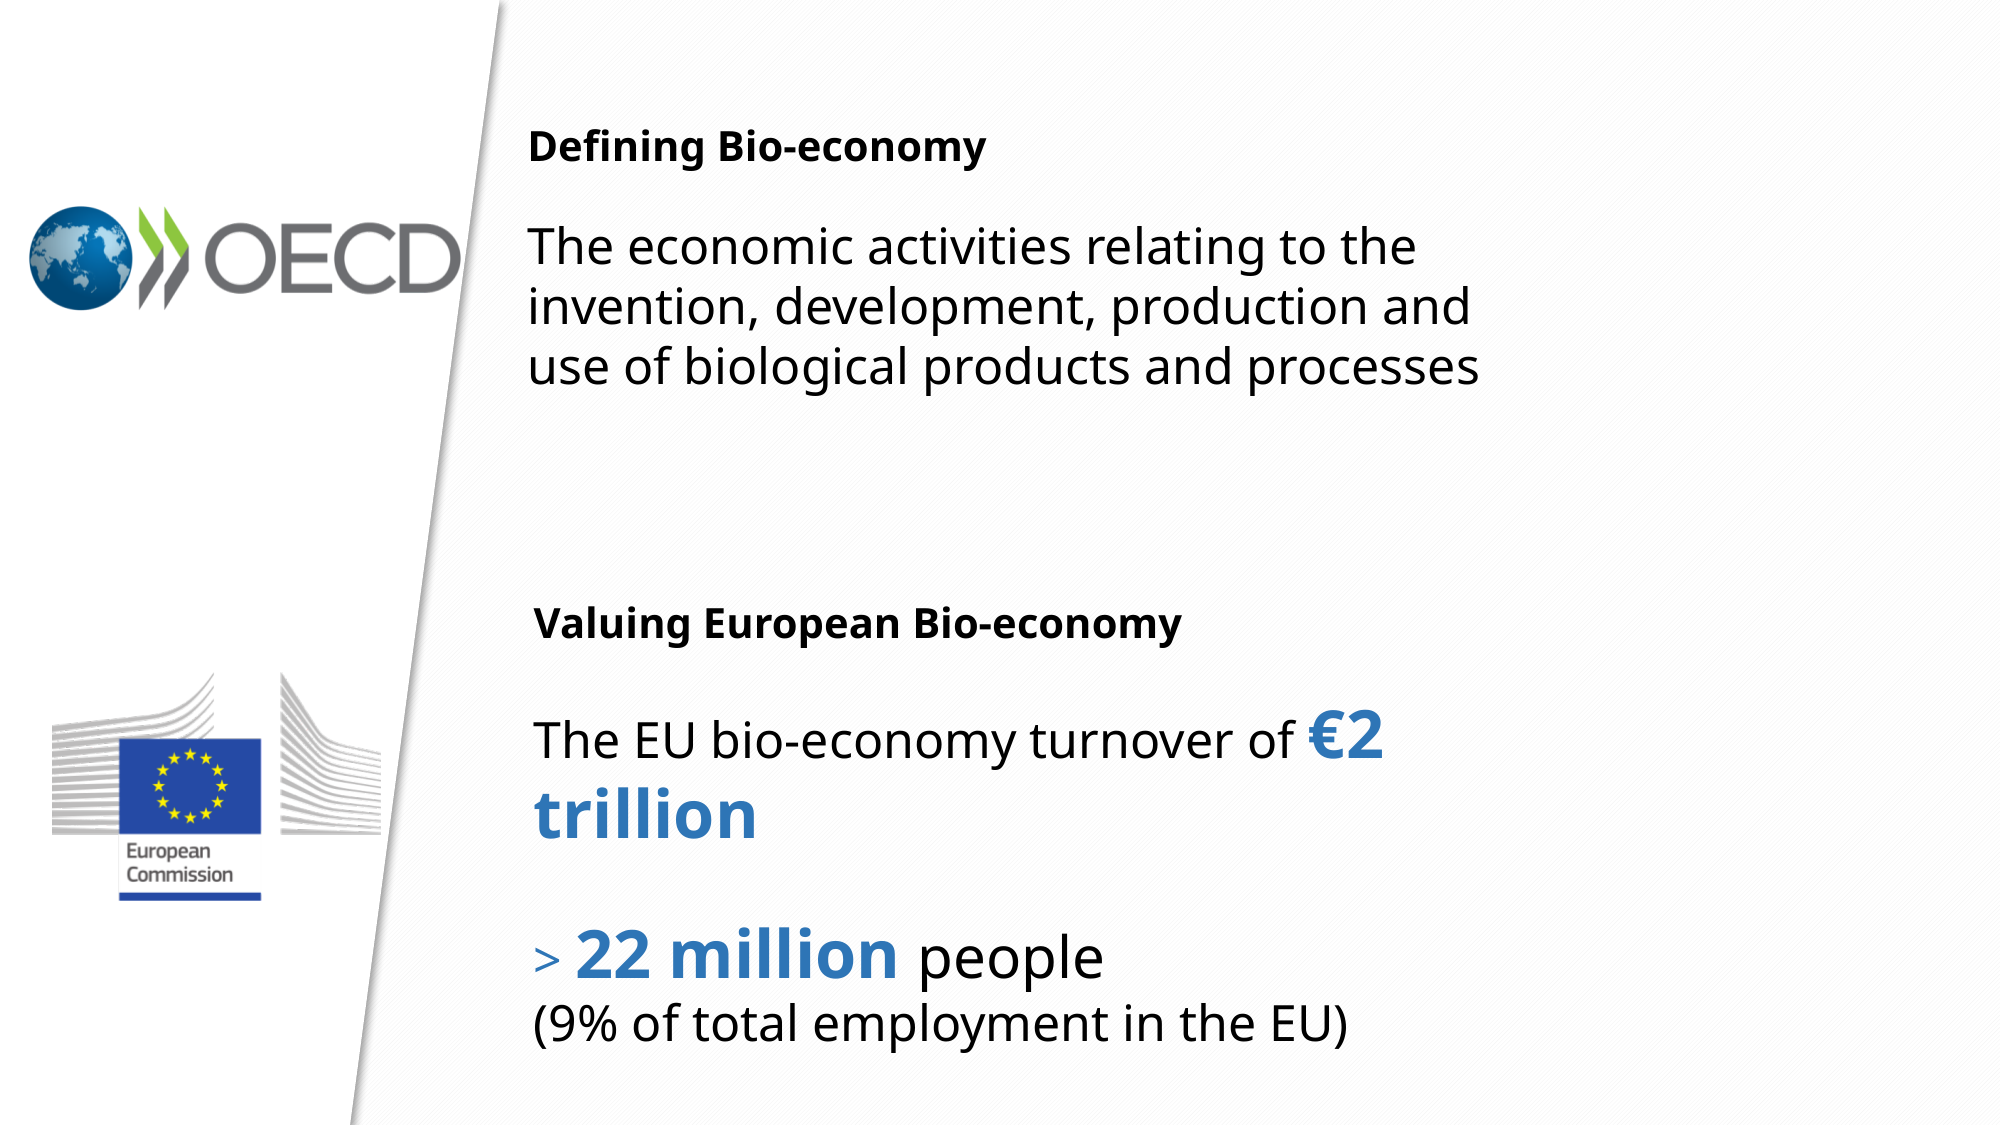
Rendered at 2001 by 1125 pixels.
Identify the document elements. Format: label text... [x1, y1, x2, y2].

text_box Defining Bio-economy The economic activities relating to the invention, development, production and use of biological products and processes [512, 112, 1513, 403]
picture [25, 202, 465, 315]
text_box [0, 0, 500, 1125]
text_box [52, 589, 1519, 984]
